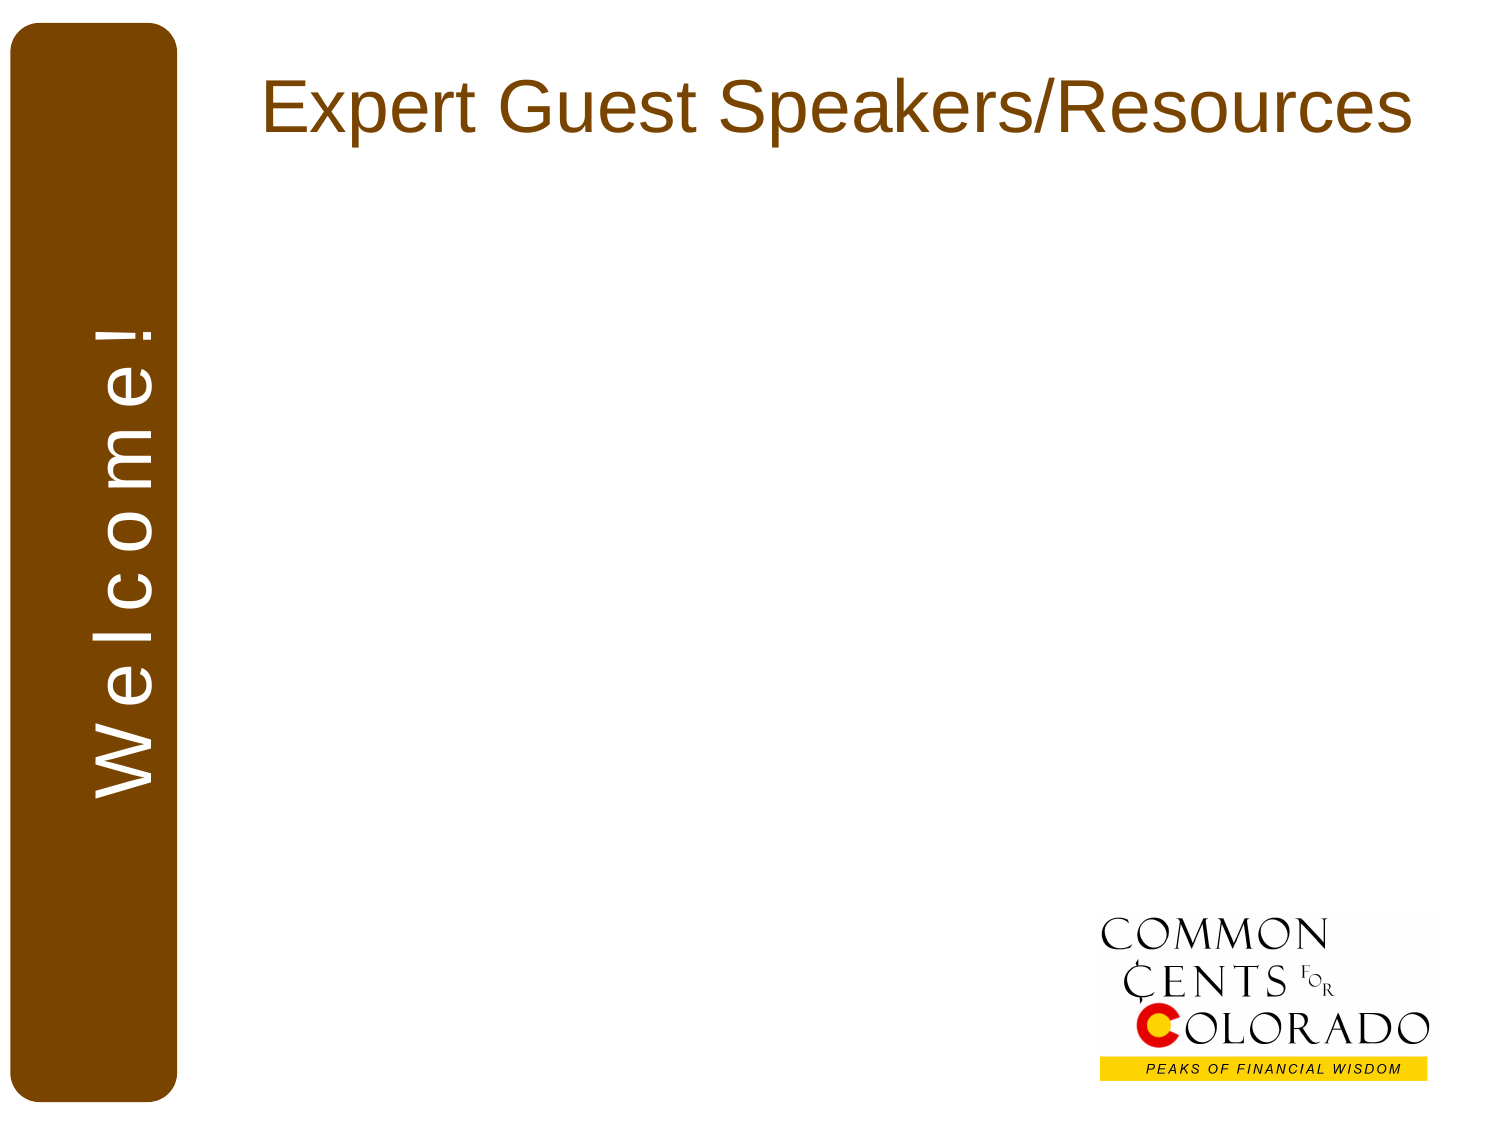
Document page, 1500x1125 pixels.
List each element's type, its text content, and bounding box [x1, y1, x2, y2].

title Welcome! [62, 25, 175, 1101]
picture [1100, 912, 1438, 1081]
list Expert Guest Speakers/Resources [212, 50, 1463, 138]
